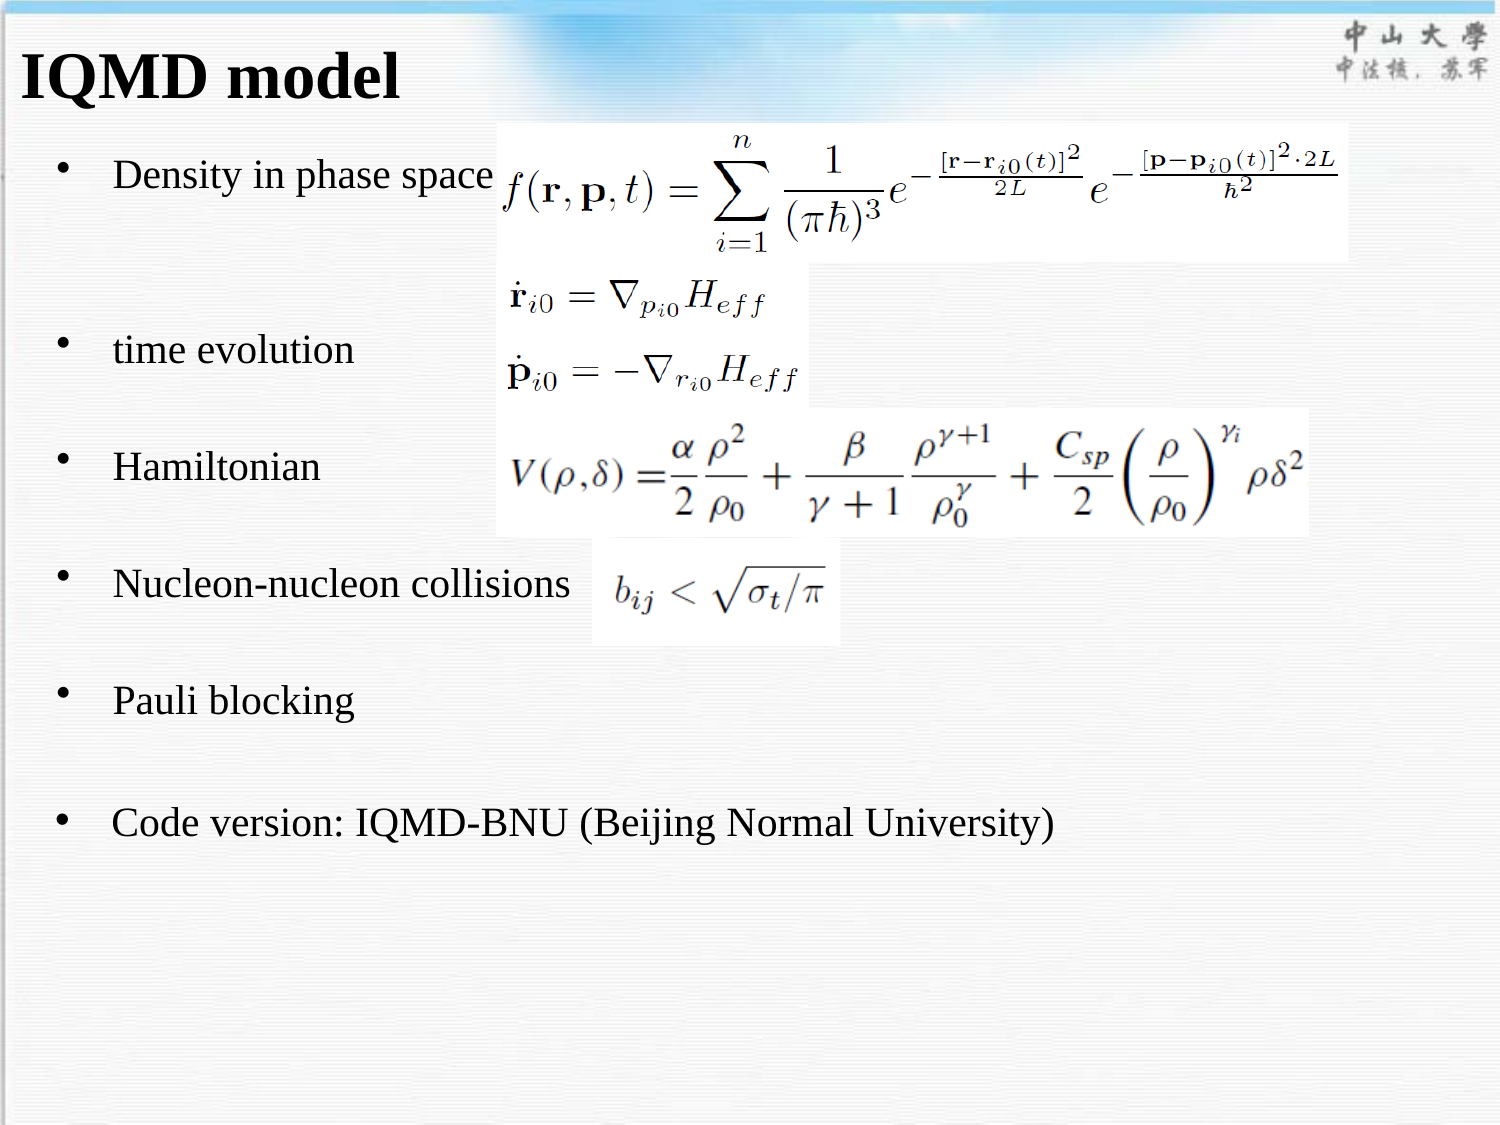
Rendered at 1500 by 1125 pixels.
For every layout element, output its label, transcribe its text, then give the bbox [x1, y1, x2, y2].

picture [0, 0, 1500, 1125]
title IQMD model [5, 7, 1388, 138]
text_box Code version: IQMD-BNU (Beijing Normal University) [40, 786, 1470, 852]
text_box Density in phase space time evolution Hamiltonian Nucleon-nucleon collisions Pauli blocking [41, 139, 1392, 715]
